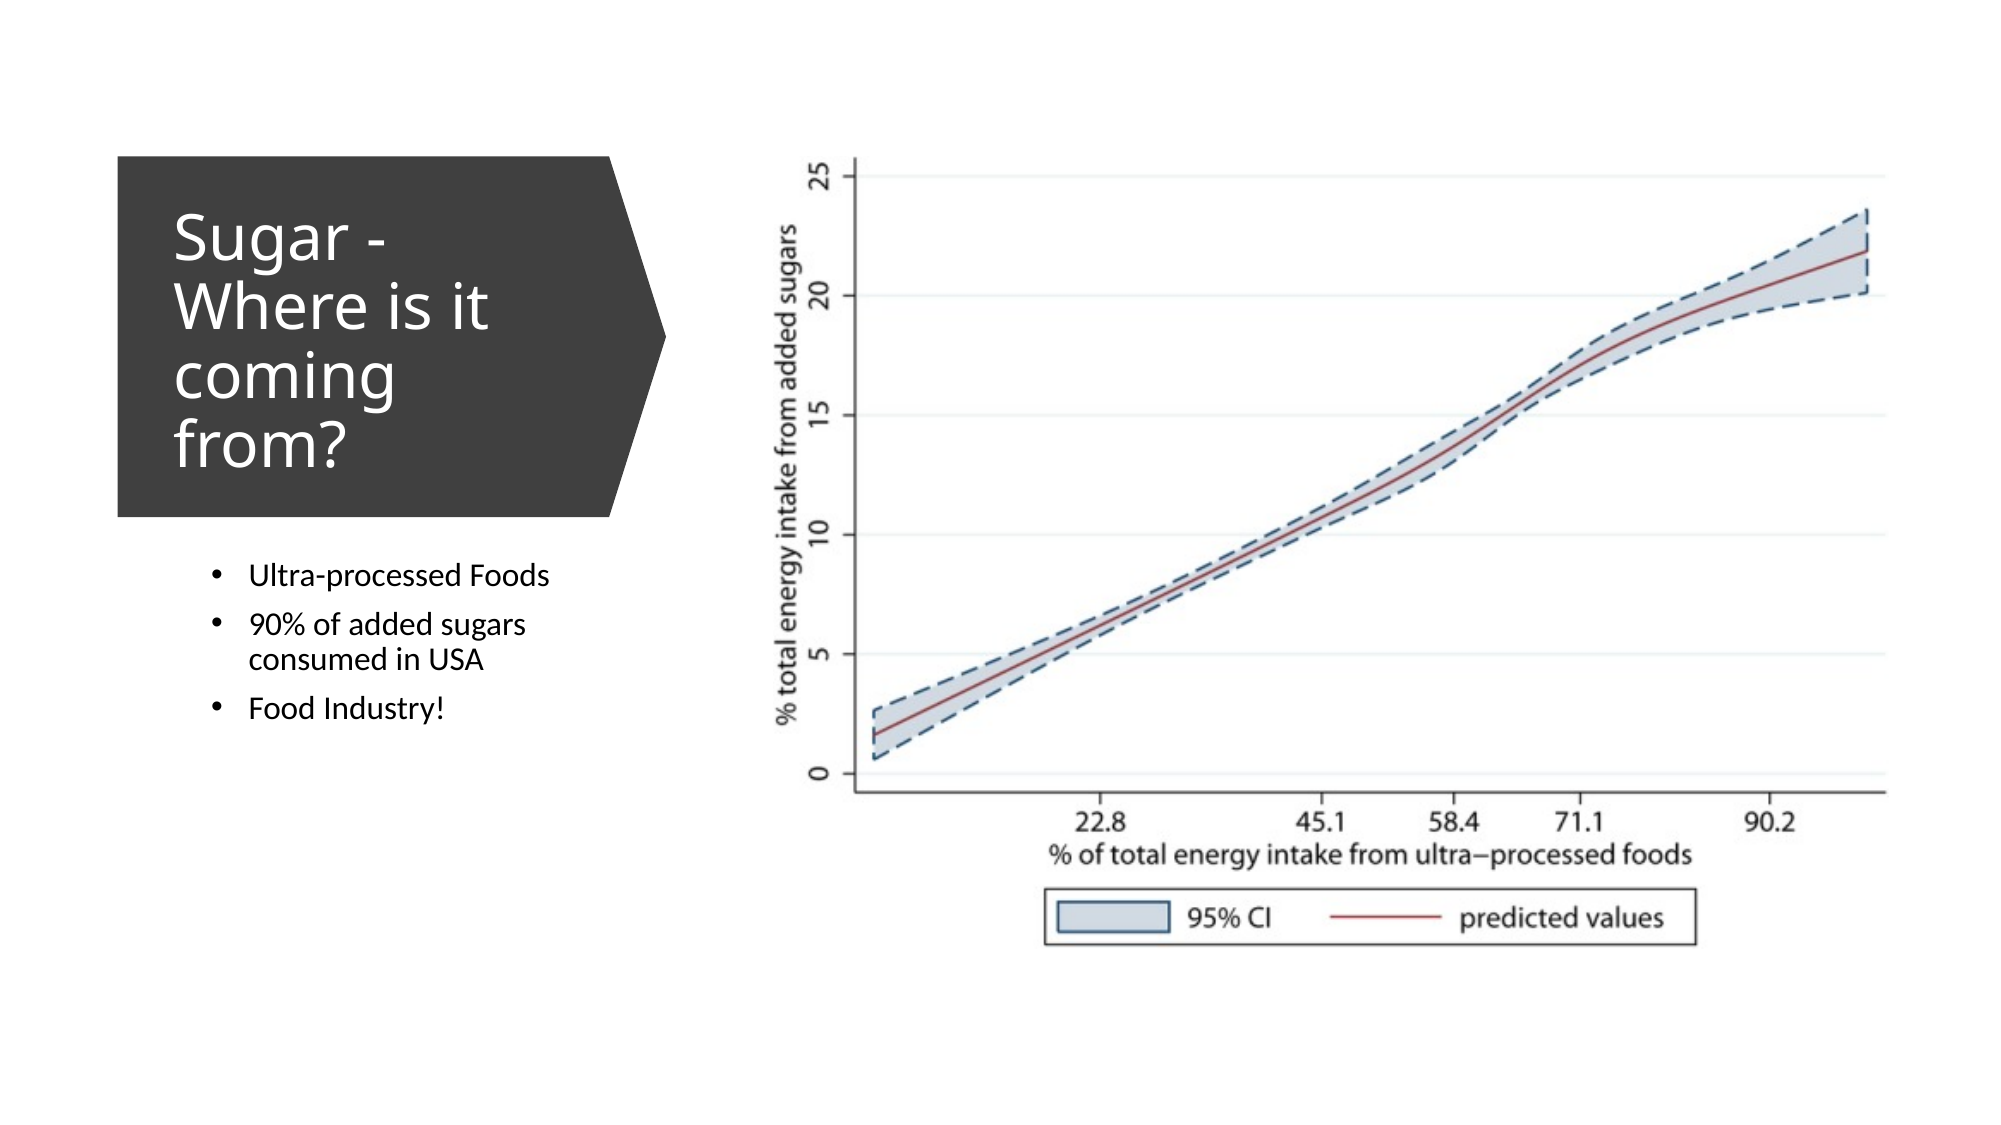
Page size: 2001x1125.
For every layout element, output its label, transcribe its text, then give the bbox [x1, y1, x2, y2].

list Ultra-processed Foods 90% of added sugars consumed in USA Food Industry! [158, 550, 597, 949]
title Sugar - Where is it coming from? [158, 197, 597, 490]
picture [773, 156, 1890, 949]
text_box [116, 155, 668, 519]
